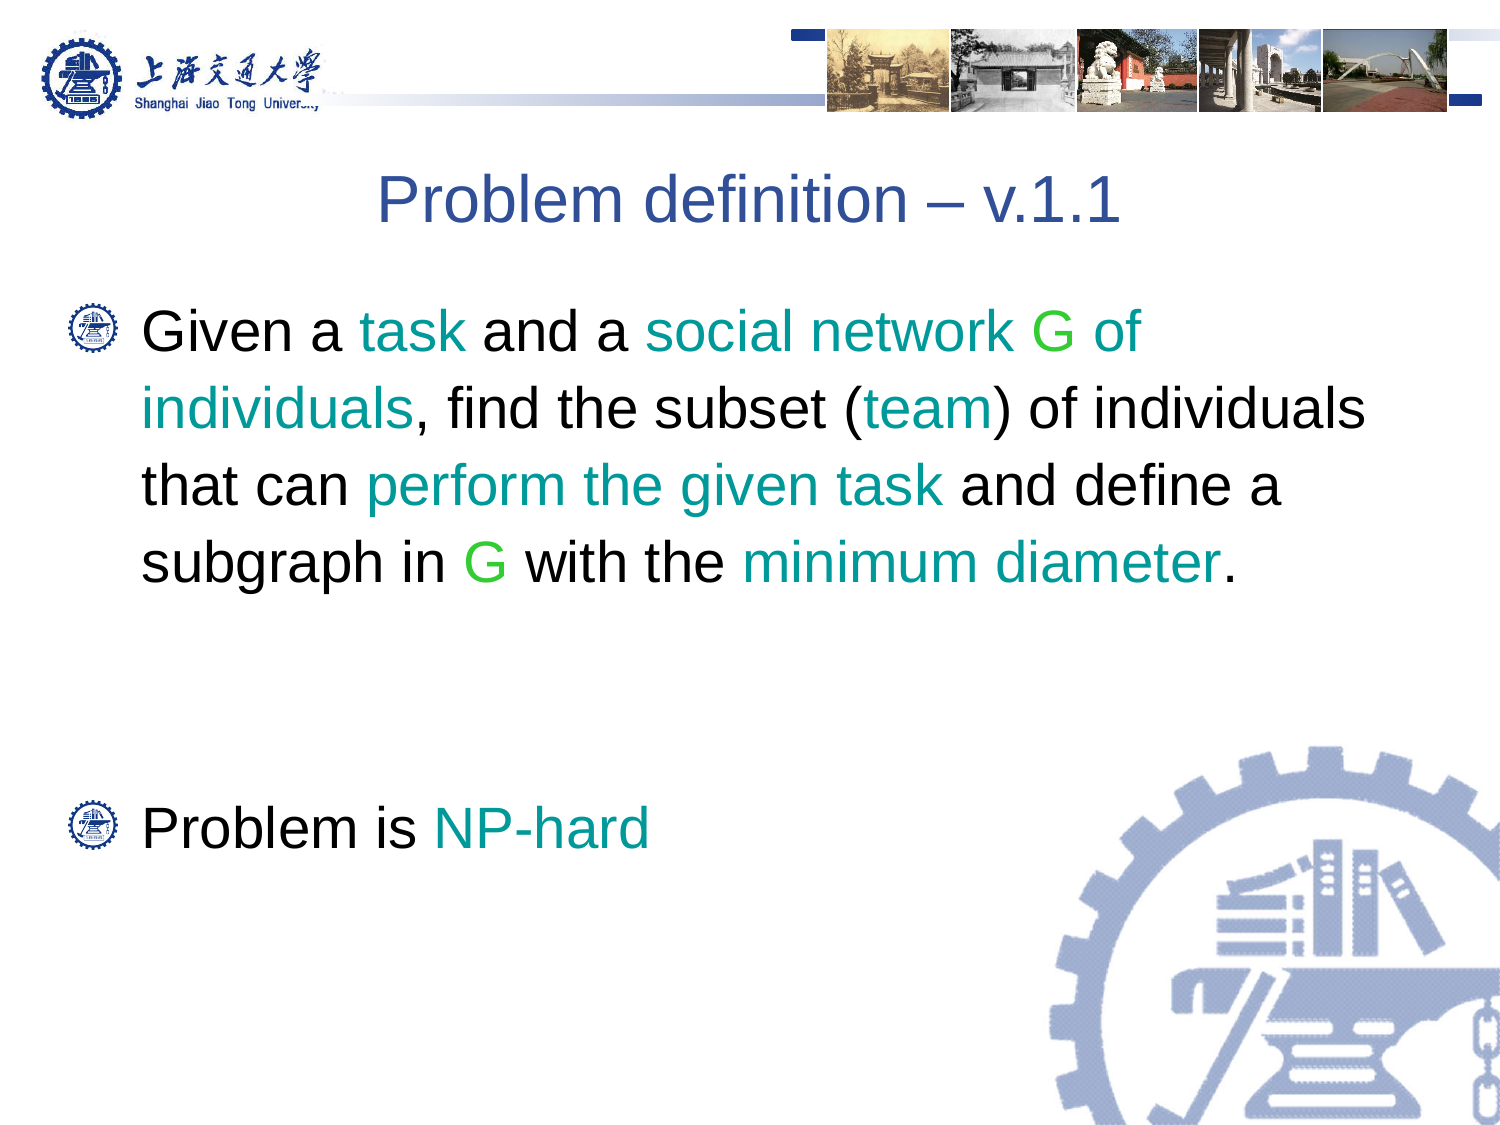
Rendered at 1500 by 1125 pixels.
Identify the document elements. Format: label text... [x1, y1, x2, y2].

picture [1077, 29, 1197, 112]
title Problem definition – v.1.1 [0, 125, 1500, 244]
picture [0, 0, 1500, 125]
picture [0, 244, 1500, 1125]
picture [1199, 29, 1321, 112]
list Given a task and a social network G of individuals, find the subset (team) of individuals that can perform the given task and define a subgraph in G with the minimum diameter. Problem is NP-hard [53, 278, 1404, 1110]
picture [1323, 29, 1447, 112]
